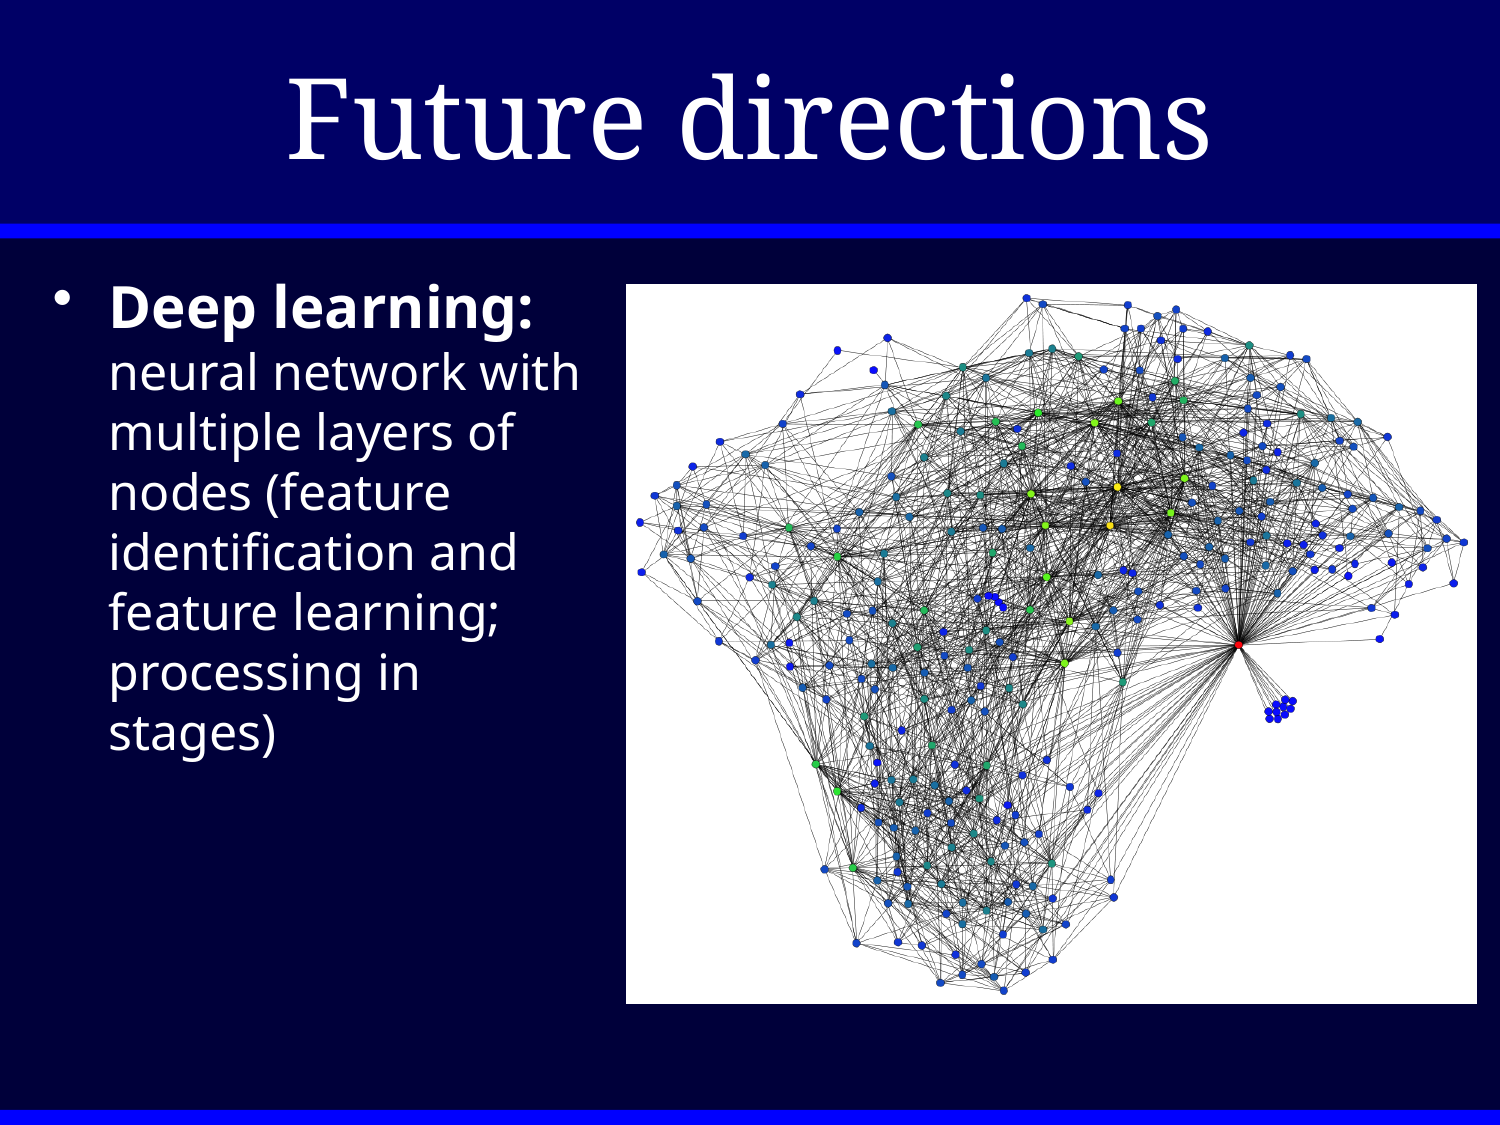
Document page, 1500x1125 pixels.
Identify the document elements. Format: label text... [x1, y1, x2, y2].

list Deep learning: neural network with multiple layers of nodes (feature identification and feature learning; processing in stages) [37, 262, 602, 1125]
picture [626, 284, 1477, 1004]
title Future directions [0, 20, 1500, 208]
